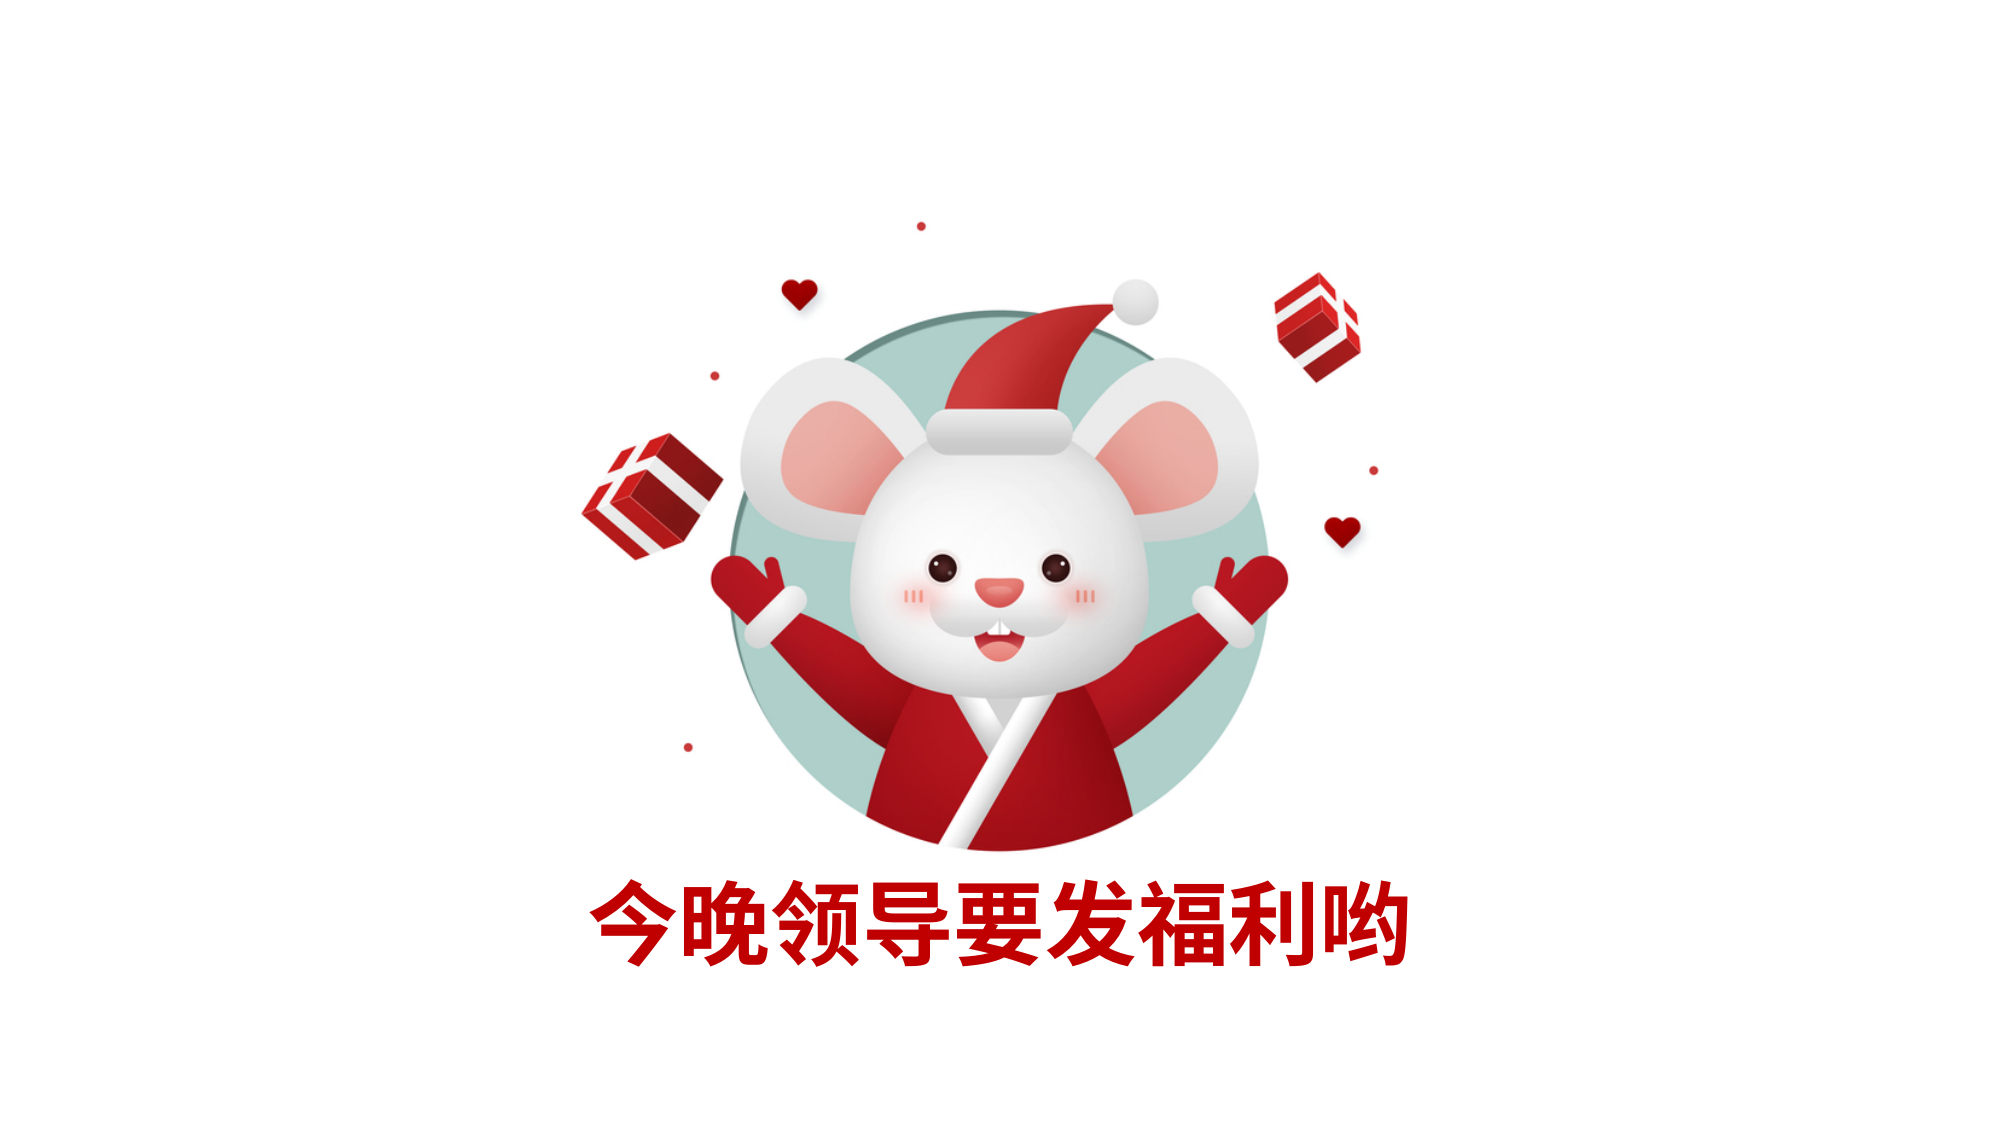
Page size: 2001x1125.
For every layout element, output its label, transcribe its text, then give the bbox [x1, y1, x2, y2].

text_box 今晚领导要发福利哟 [572, 889, 1428, 985]
picture [381, 138, 1618, 889]
